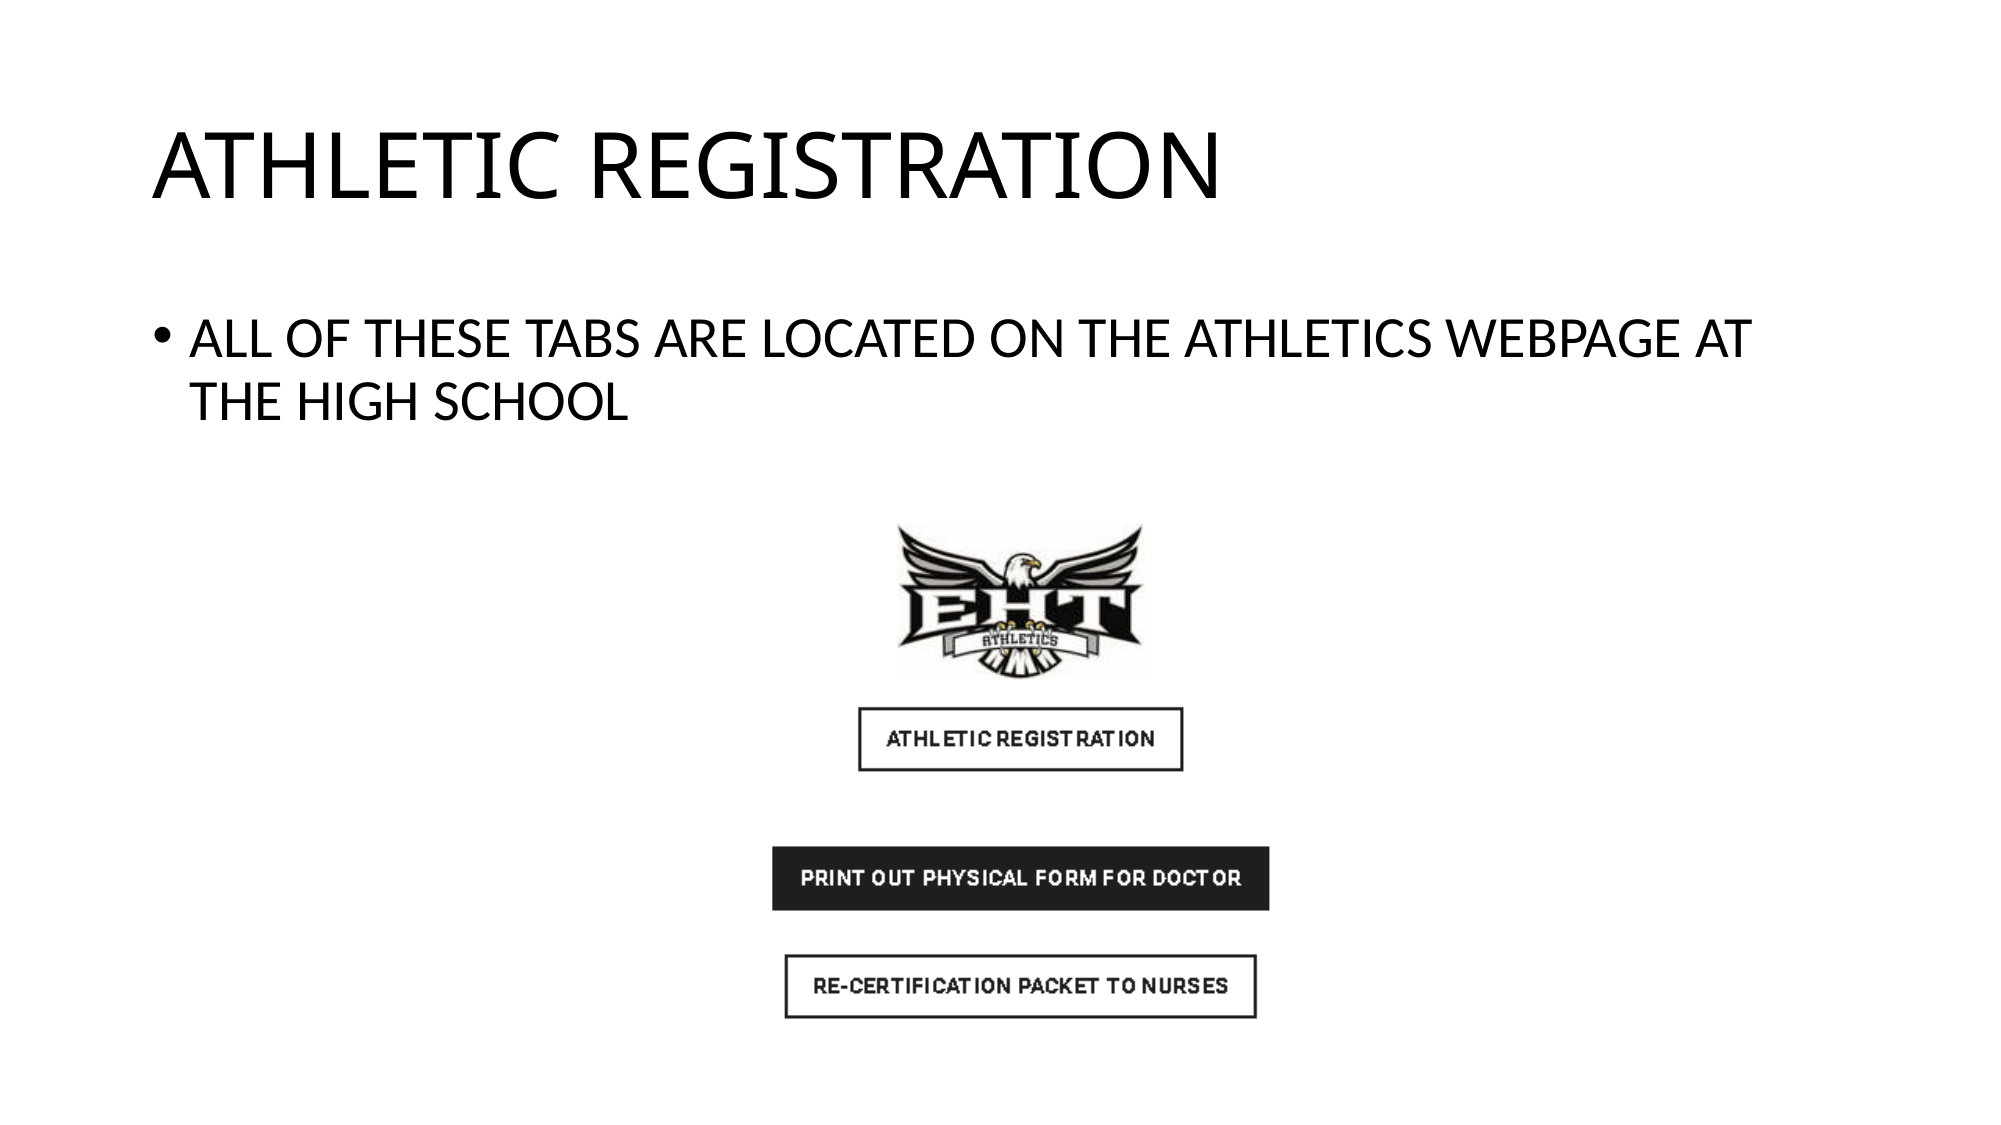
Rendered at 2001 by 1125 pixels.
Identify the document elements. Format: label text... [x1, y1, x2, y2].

list ALL OF THESE TABS ARE LOCATED ON THE ATHLETICS WEBPAGE AT THE HIGH SCHOOL [137, 299, 1863, 1014]
picture [599, 479, 1401, 1036]
title ATHLETIC REGISTRATION [137, 59, 1863, 278]
